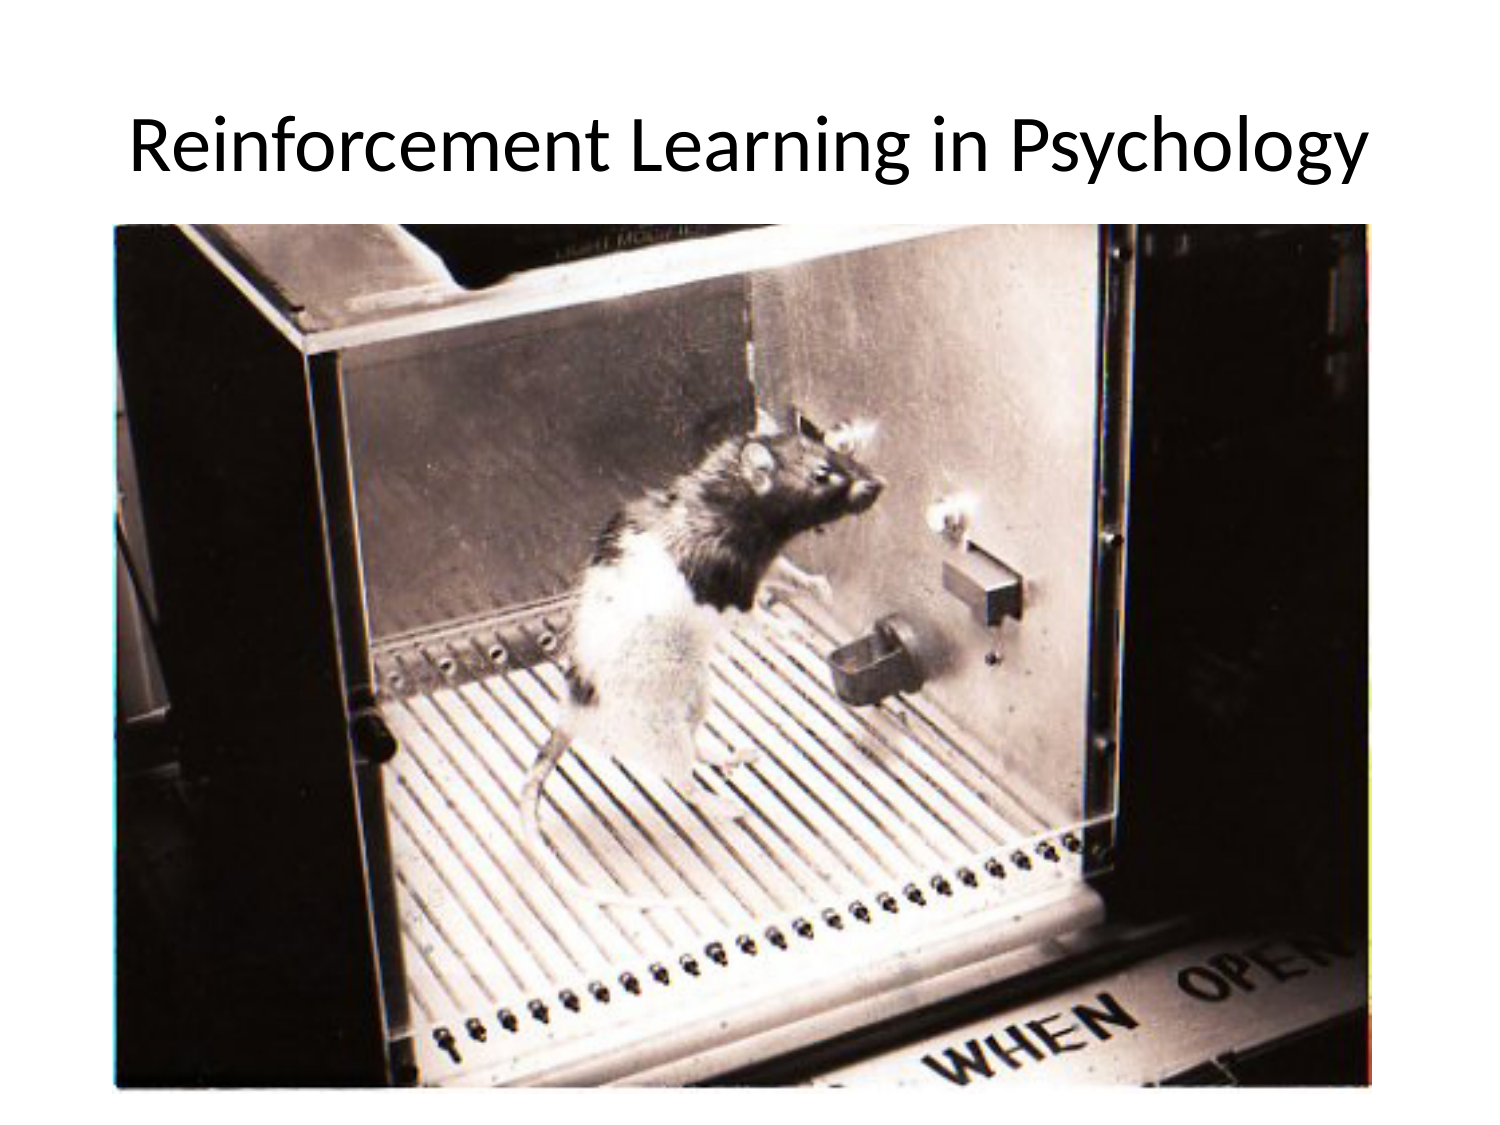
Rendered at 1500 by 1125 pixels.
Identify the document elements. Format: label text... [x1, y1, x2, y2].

title Reinforcement Learning in Psychology [75, 45, 1425, 233]
picture [112, 224, 1373, 1094]
